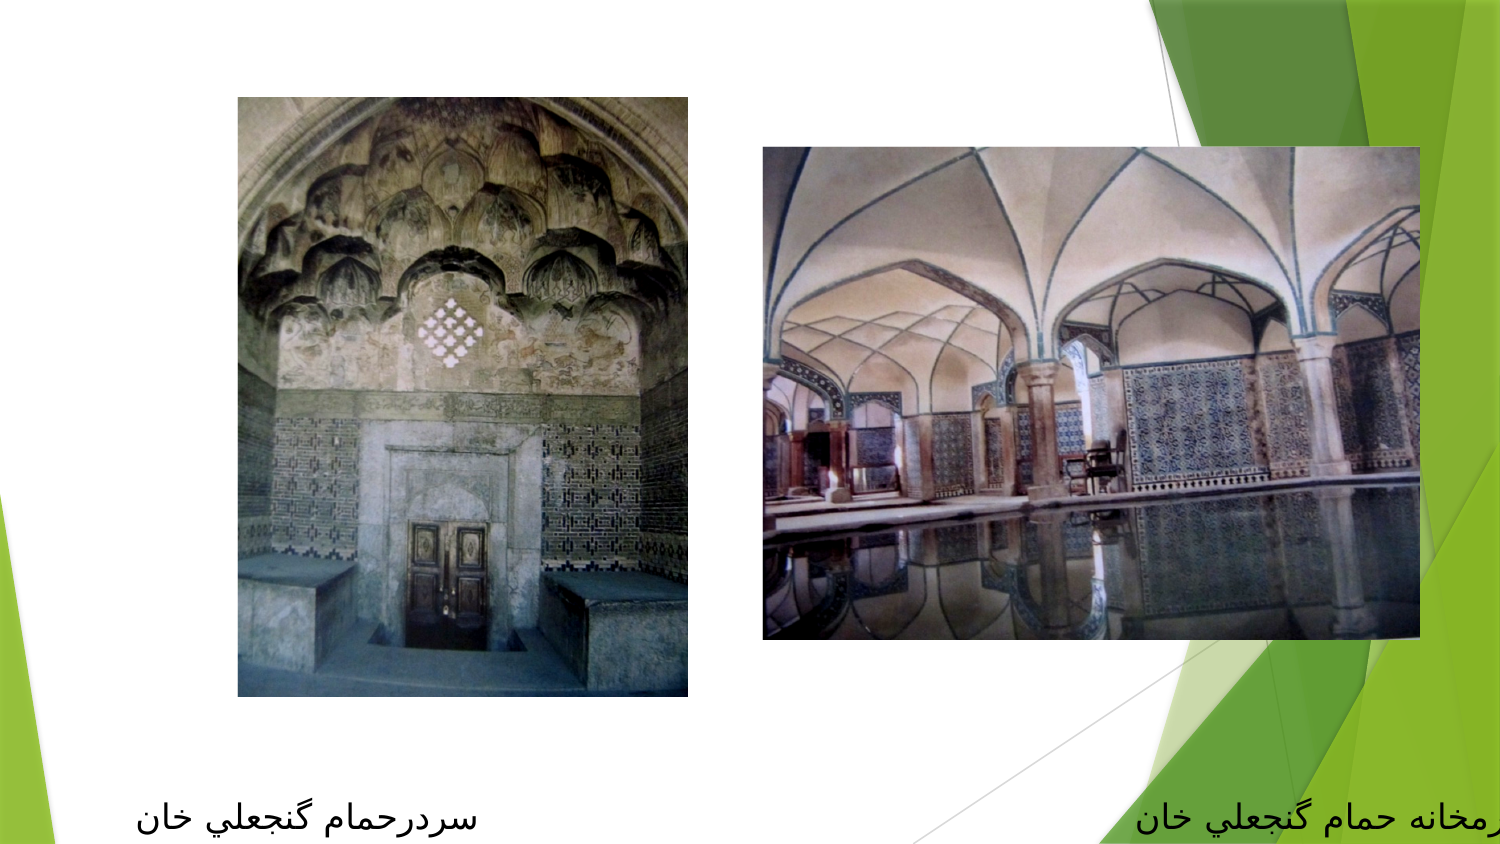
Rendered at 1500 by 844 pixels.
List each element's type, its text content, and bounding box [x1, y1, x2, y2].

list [161, 171, 763, 623]
text_box گرمخانه حمام گنجعلي خان [1000, 703, 1500, 844]
text_box سردرحمام گنجعلي خان [0, 703, 1000, 844]
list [844, 64, 1338, 723]
